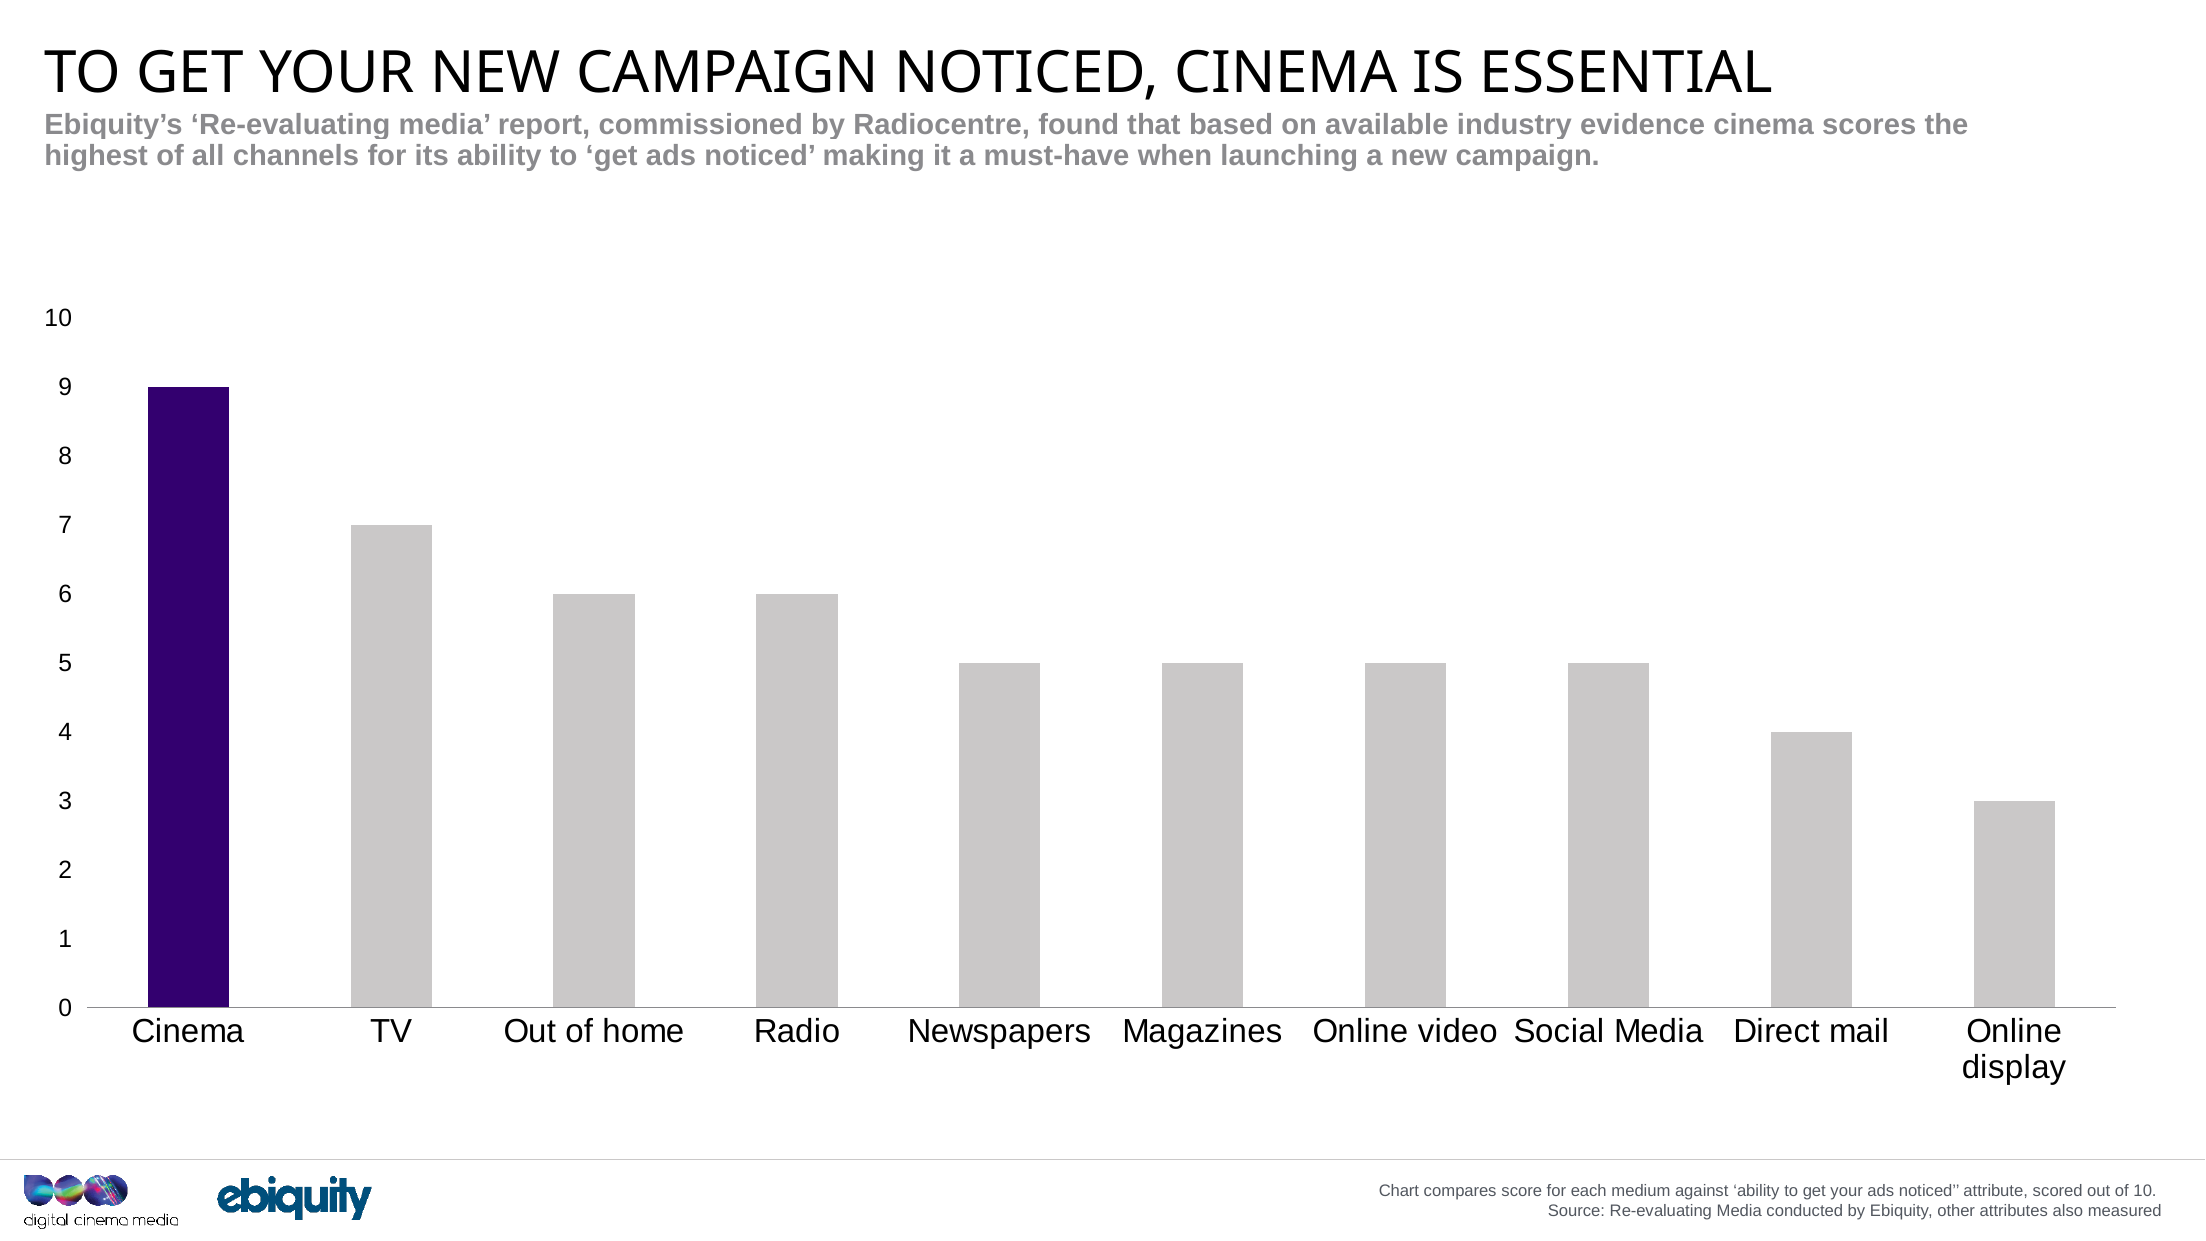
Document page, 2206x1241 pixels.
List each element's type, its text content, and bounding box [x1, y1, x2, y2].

chart [43, 257, 2140, 1103]
picture [217, 1176, 372, 1220]
list Chart compares score for each medium against ‘ability to get your ads noticed’’ attribute, scored out of 10. Source: Re-evaluating Media conducted by Ebiquity, other attributes also measured [905, 1159, 2163, 1241]
list Ebiquity’s ‘Re-evaluating media’ report, commissioned by Radiocentre, found that based on available industry evidence cinema scores the highest of all channels for its ability to ‘get ads noticed’ making it a must-have when launching a new campaign. [44, 108, 2056, 181]
picture [24, 1175, 178, 1229]
title TO GET YOUR NEW CAMPAIGN NOTICED, CINEMA is ESSENTIAL [44, 44, 2081, 93]
